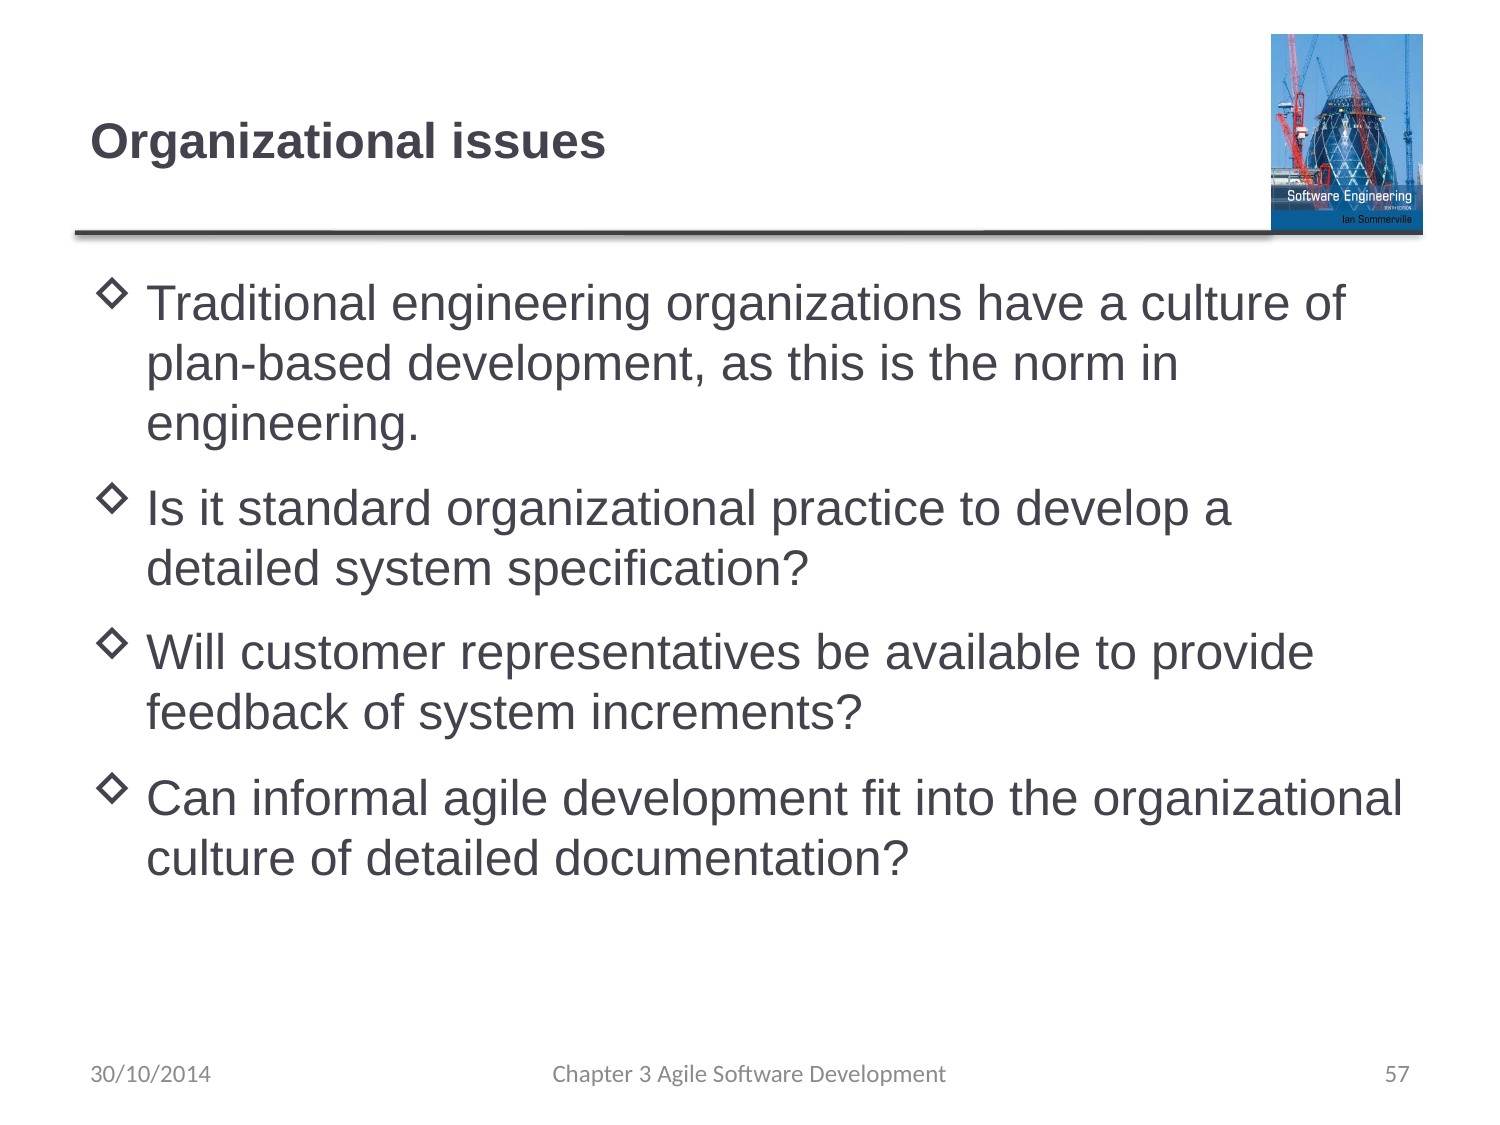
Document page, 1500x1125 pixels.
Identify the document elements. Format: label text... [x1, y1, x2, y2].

list Traditional engineering organizations have a culture of plan-based development, as this is the norm in engineering. Is it standard organizational practice to develop a detailed system specification? Will customer representatives be available to provide feedback of system increments? Can informal agile development fit into the organizational culture of detailed documentation? [75, 262, 1425, 1005]
picture [1271, 34, 1423, 230]
title Organizational issues [74, 44, 1272, 233]
footer Chapter 3 Agile Software Development [512, 1042, 988, 1103]
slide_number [75, 1042, 425, 1103]
slide_number 57 [1074, 1042, 1425, 1103]
